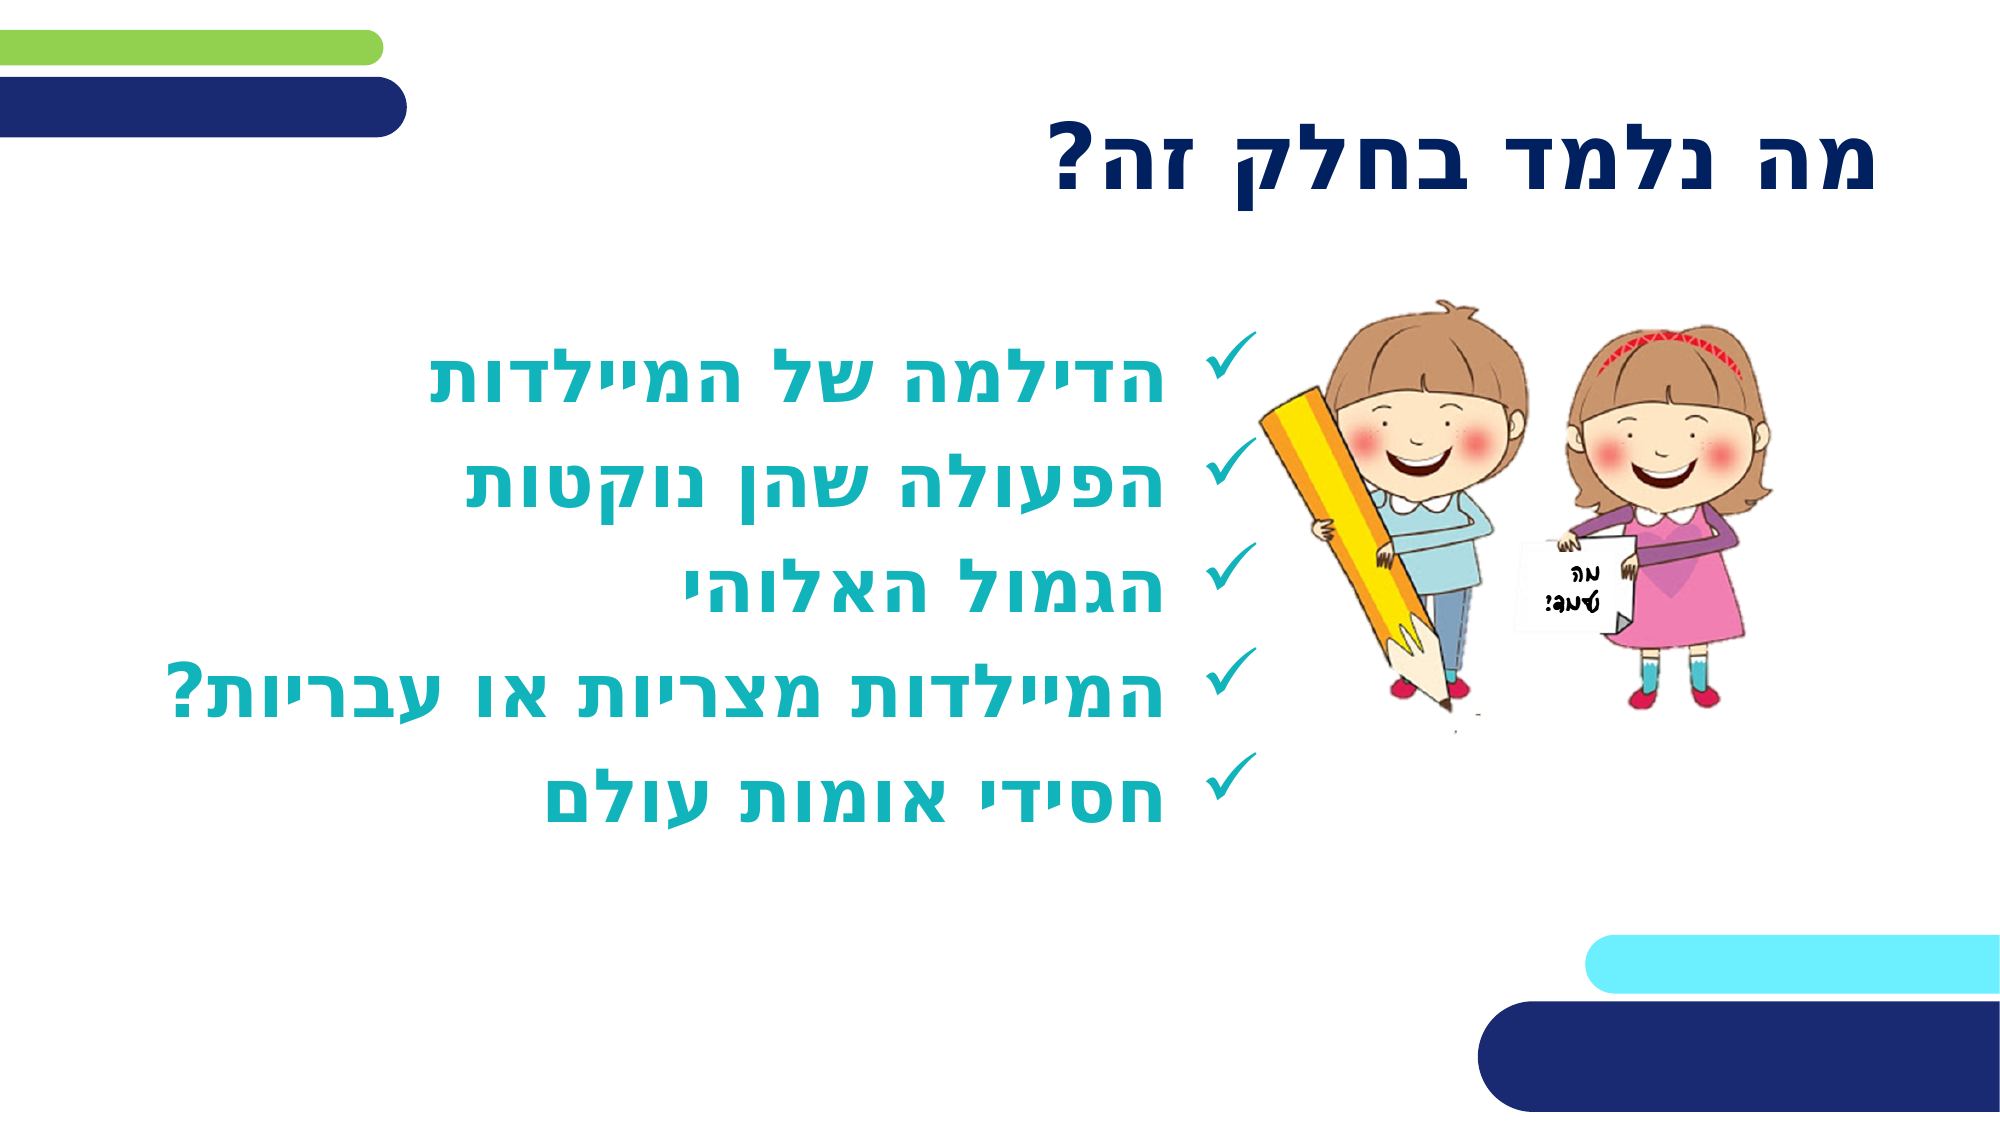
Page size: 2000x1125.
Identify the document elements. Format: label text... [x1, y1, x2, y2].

list הדילמה של המיילדות הפעולה שהן נוקטות הגמול האלוהי המיילדות מצריות או עבריות? חסידי אומות עולם [140, 304, 1308, 860]
picture [1132, 265, 1899, 766]
title מה נלמד בחלק זה? [1005, 94, 1921, 213]
